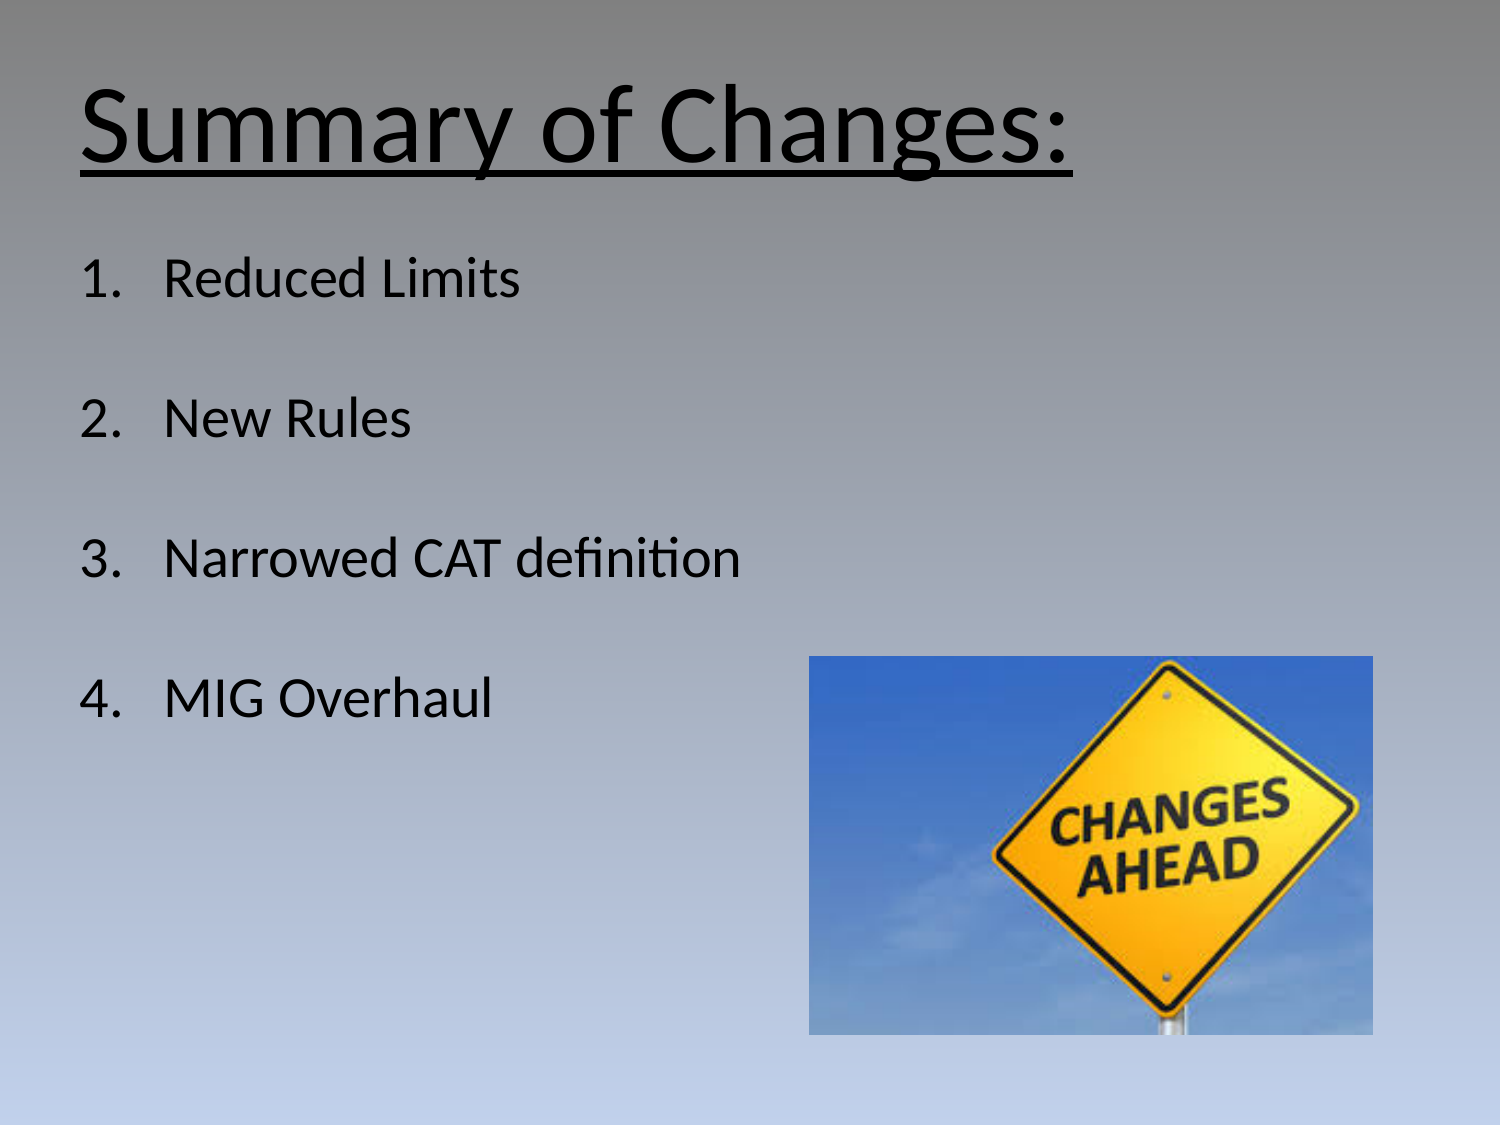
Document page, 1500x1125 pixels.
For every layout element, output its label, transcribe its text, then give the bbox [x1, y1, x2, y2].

text_box Summary of Changes: [64, 42, 1187, 193]
text_box Reduced Limits New Rules Narrowed CAT definition MIG Overhaul [64, 231, 1436, 737]
picture [808, 656, 1373, 1036]
